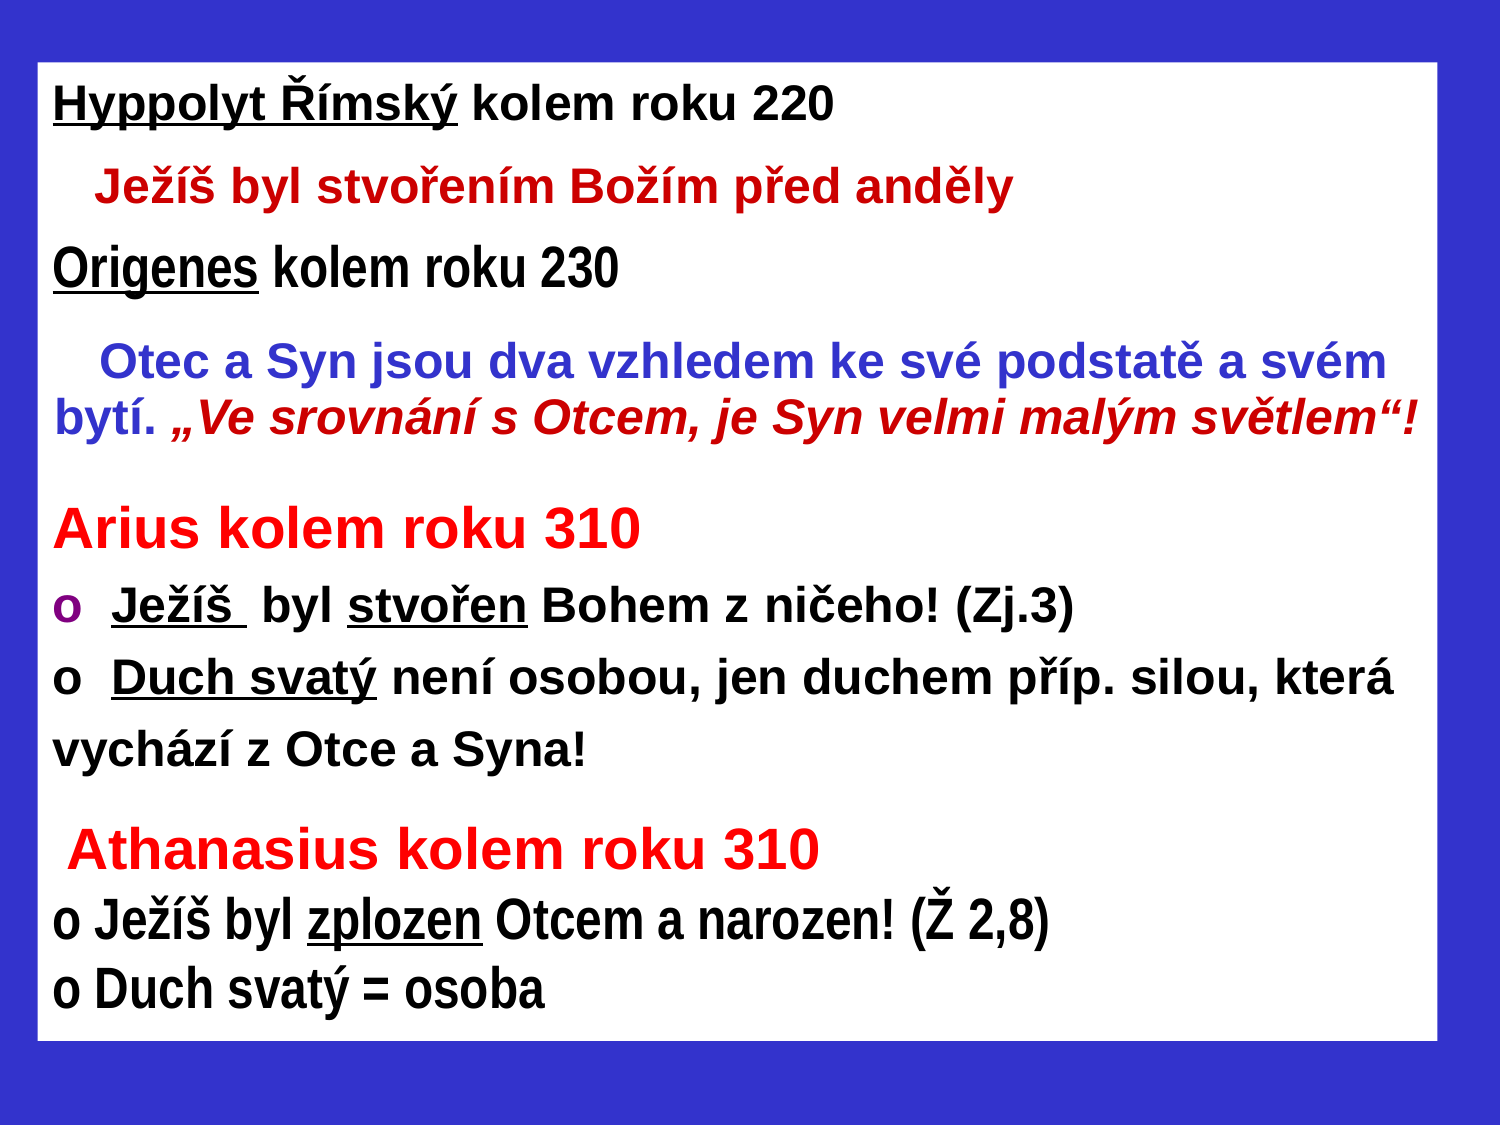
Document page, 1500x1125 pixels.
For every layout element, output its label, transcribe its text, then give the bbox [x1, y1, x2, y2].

text_box Hyppolyt Římský kolem roku 220 Ježíš byl stvořením Božím před anděly Origenes kolem roku 230 Otec a Syn jsou dva vzhledem ke své podstatě a svém bytí. „Ve srovnání s Otcem, je Syn velmi malým světlem“! Arius kolem roku 310 o Ježíš byl stvořen Bohem z ničeho! (Zj.3) o Duch svatý není osobou, jen duchem příp. silou, která vychází z Otce a Syna! Athanasius kolem roku 310 o Ježíš byl zplozen Otcem a narozen! (Ž 2,8) o Duch svatý = osoba [37, 62, 1438, 1041]
